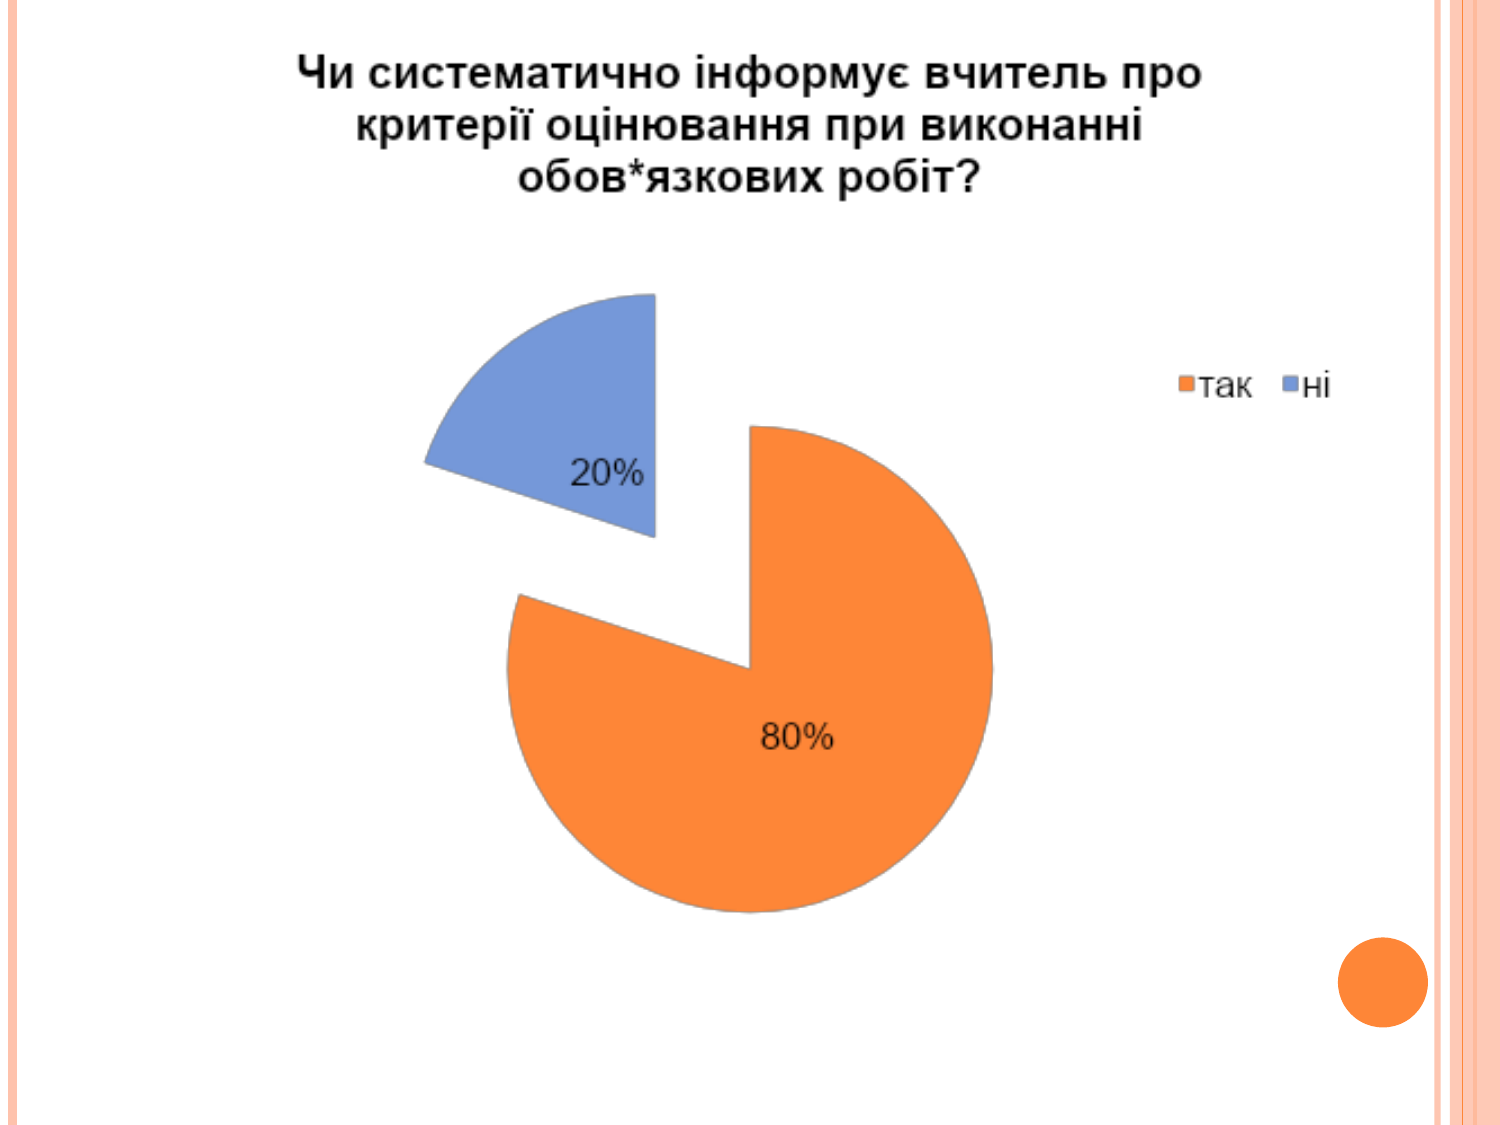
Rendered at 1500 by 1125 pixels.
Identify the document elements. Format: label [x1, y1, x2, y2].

picture [74, 46, 1426, 1006]
